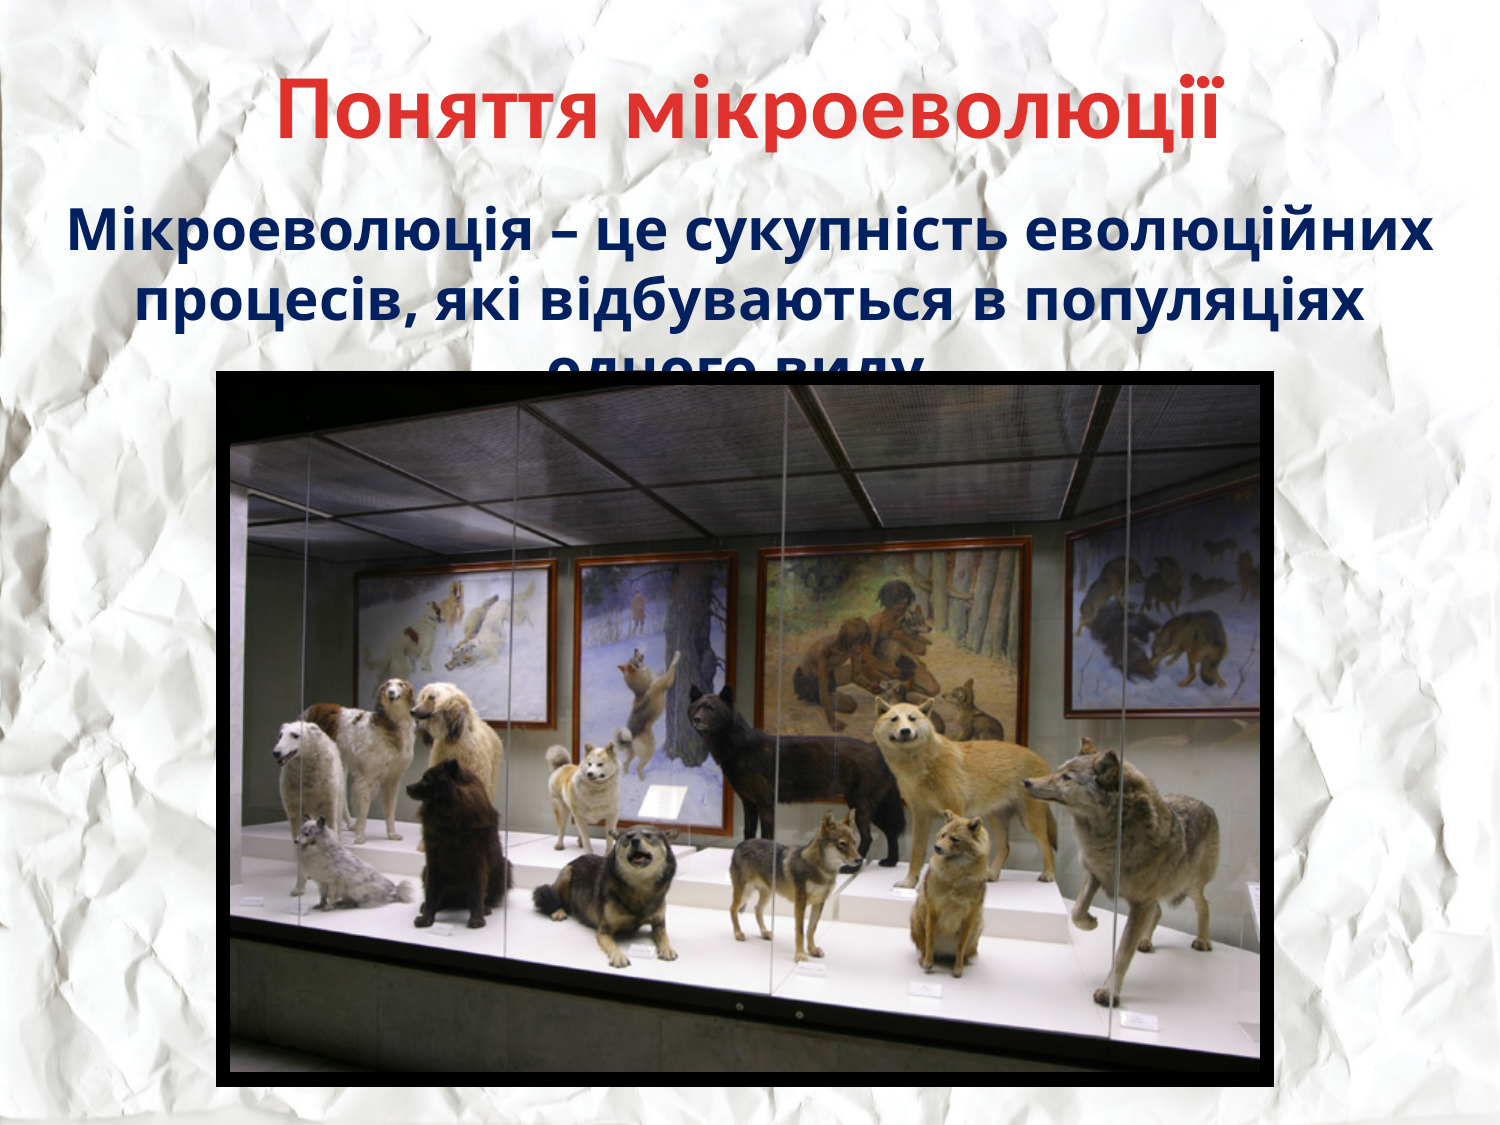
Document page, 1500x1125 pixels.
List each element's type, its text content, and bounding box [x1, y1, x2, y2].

picture [0, 0, 1500, 1125]
list Мікроеволюція – це сукупність еволюційних процесів, які відбуваються в популяціях одного виду. [41, 184, 1459, 362]
title Поняття мікроеволюції [75, 19, 1425, 184]
